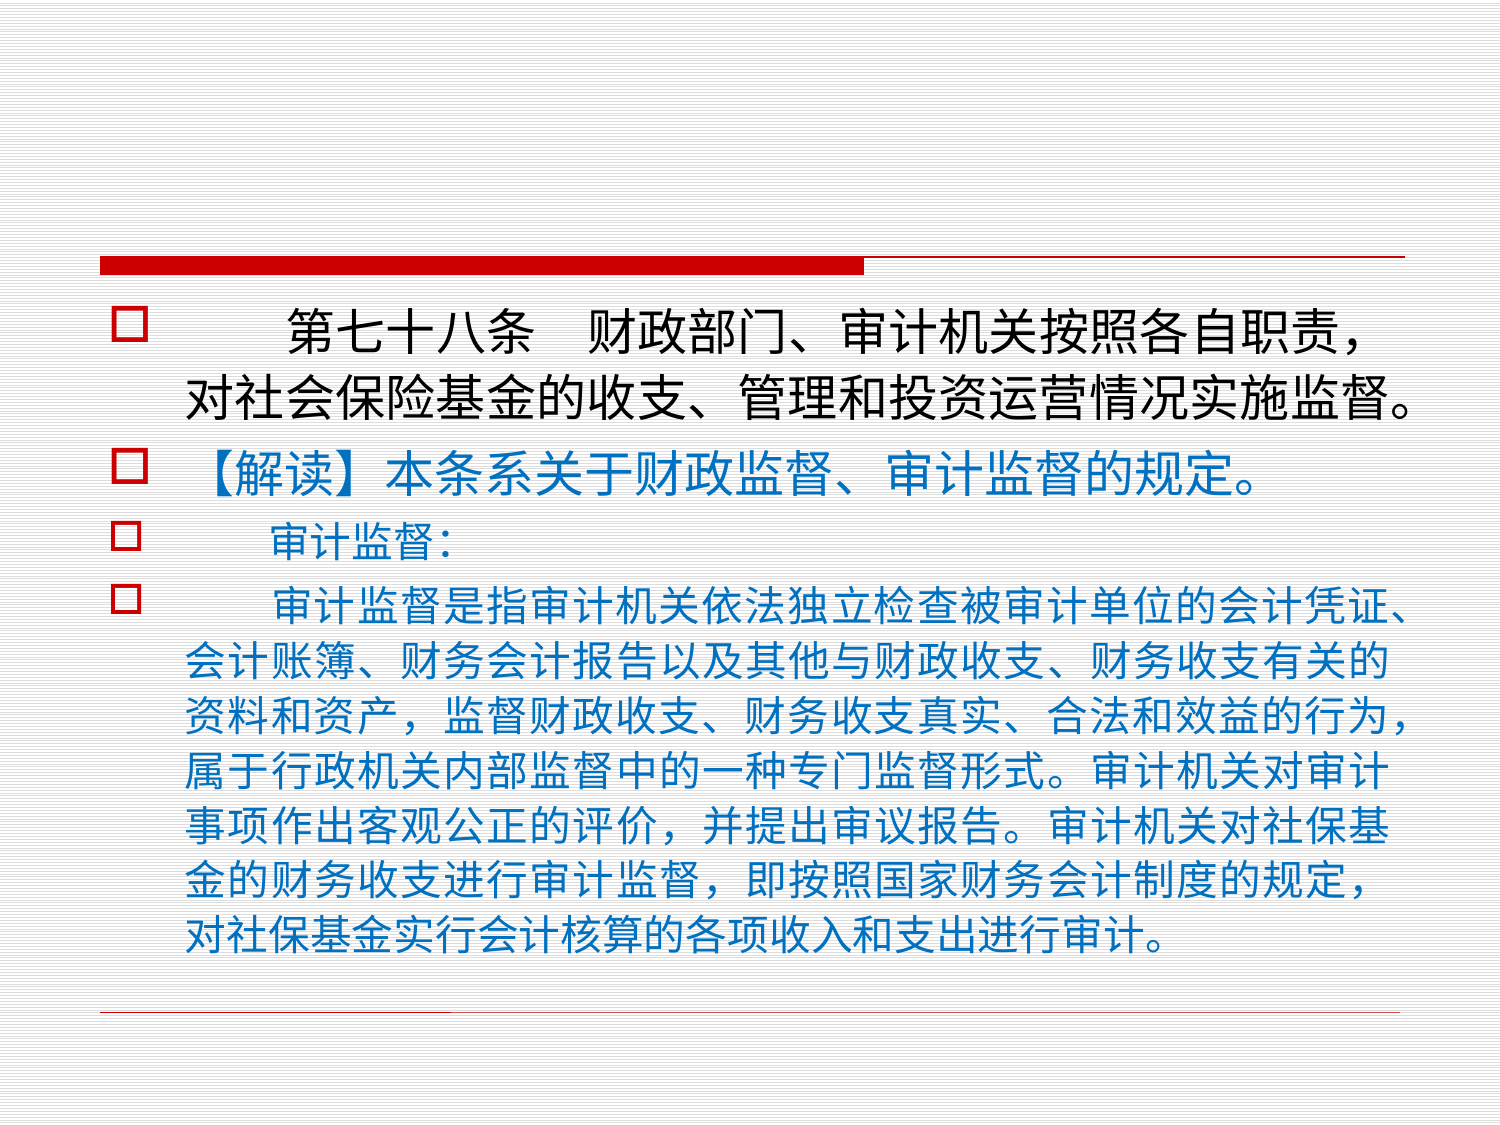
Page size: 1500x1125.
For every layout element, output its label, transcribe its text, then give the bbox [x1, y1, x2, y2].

list 第七十八条 财政部门、审计机关按照各自职责，对社会保险基金的收支、管理和投资运营情况实施监督。 【解读】本条系关于财政监督、审计监督的规定。 审计监督： 审计监督是指审计机关依法独立检查被审计单位的会计凭证、会计账簿、财务会计报告以及其他与财政收支、财务收支有关的资料和资产，监督财政收支、财务收支真实、合法和效益的行为，属于行政机关内部监督中的一种专门监督形式。审计机关对审计事项作出客观公正的评价，并提出审议报告。审计机关对社保基金的财务收支进行审计监督，即按照国家财务会计制度的规定，对社保基金实行会计核算的各项收入和支出进行审计。 [92, 287, 1406, 988]
